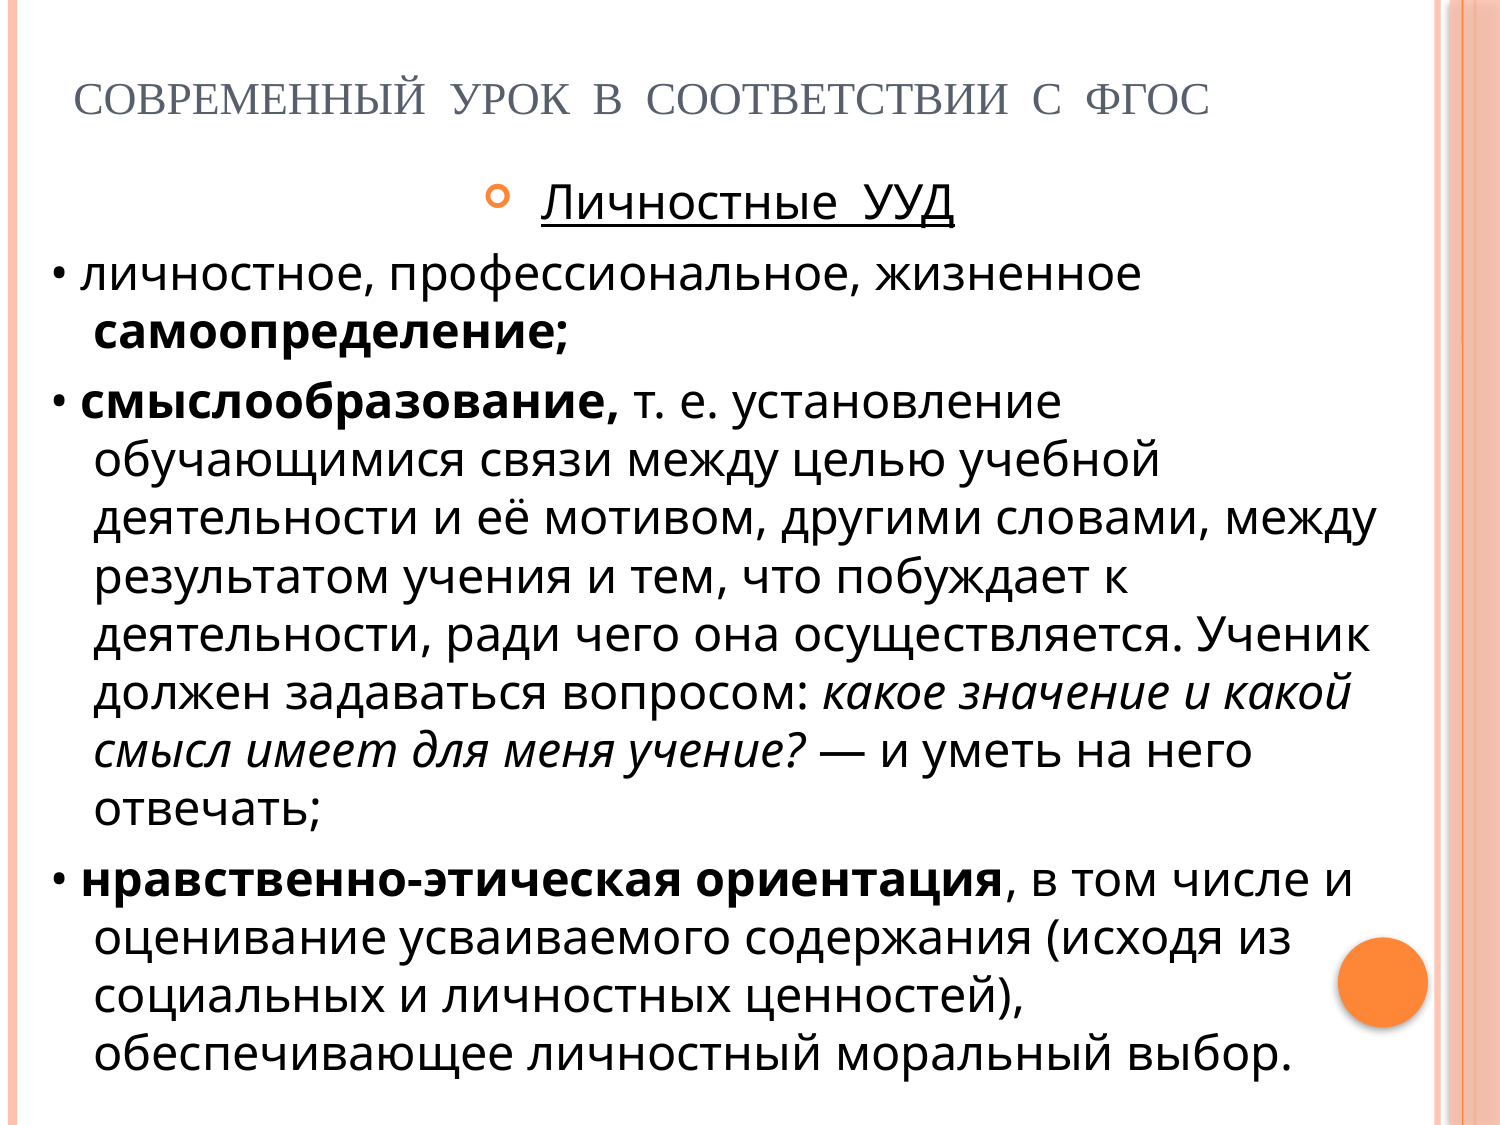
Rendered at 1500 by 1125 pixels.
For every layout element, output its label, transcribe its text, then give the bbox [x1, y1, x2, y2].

title Современный урок в соответствии с ФГОС [58, 35, 1390, 131]
list Личностные УУД • личностное, профессиональное, жизненное самоопределение; • смыслообразование, т. е. установление обучающимися связи между целью учебной деятельности и её мотивом, другими словами, между результатом учения и тем, что побуждает к деятельности, ради чего она осуществляется. Ученик должен задаваться вопросом: какое значение и какой смысл имеет для меня учение? — и уметь на него отвечать; • нравственно-этическая ориентация, в том числе и оценивание усваиваемого содержания (исходя из социальных и личностных ценностей), обеспечивающее личностный моральный выбор. [35, 164, 1418, 1090]
